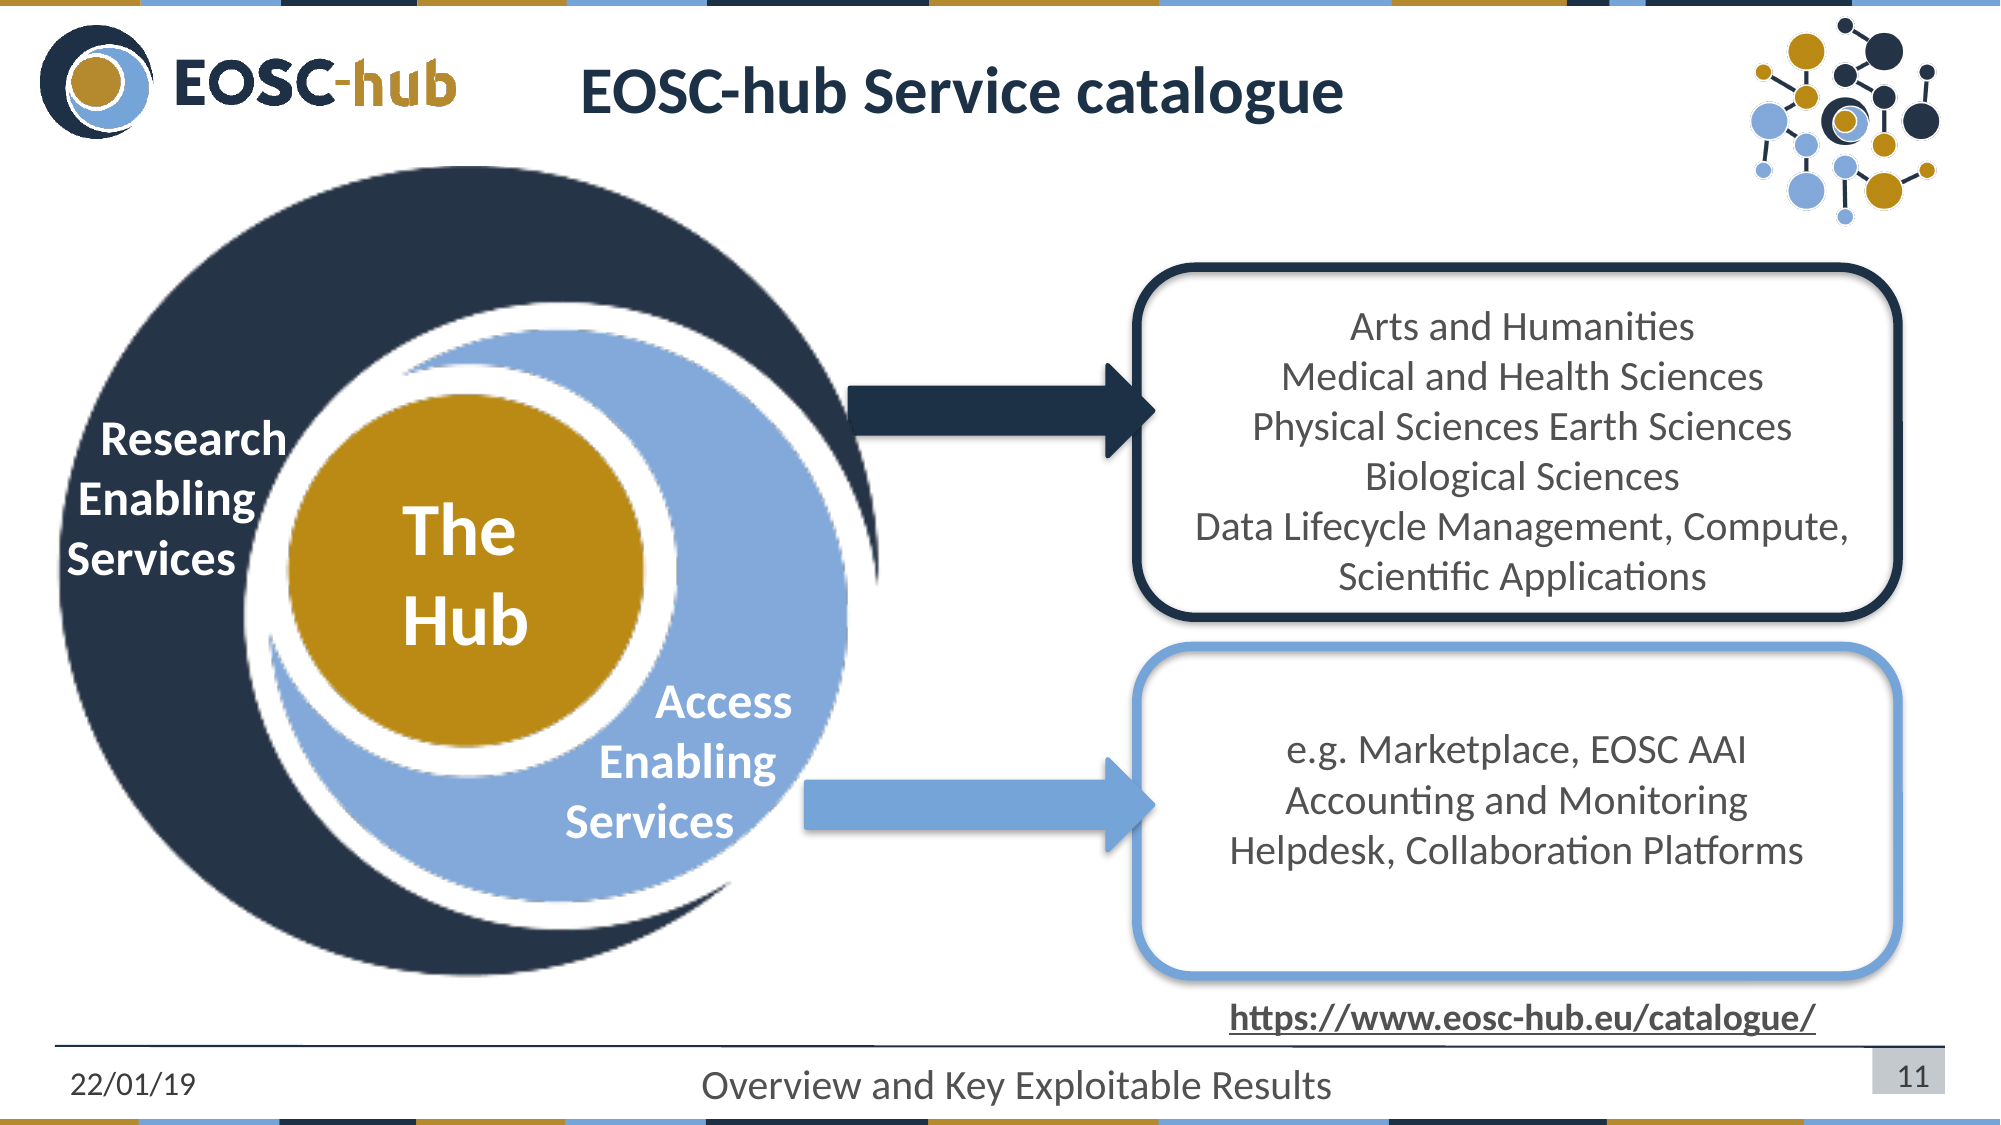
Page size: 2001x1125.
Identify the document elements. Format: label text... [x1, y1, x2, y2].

text_box https://www.eosc-hub.eu/catalogue/ [1214, 985, 1840, 1046]
list EOSC-hub Service catalogue [528, 31, 1687, 167]
text_box e.g. Marketplace, EOSC AAI Accounting and Monitoring Helpdesk, Collaboration Platforms [1214, 714, 1820, 950]
picture [21, 166, 916, 1005]
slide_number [55, 1046, 522, 1094]
picture [1692, 0, 1998, 283]
picture [17, 19, 479, 144]
picture [0, 1119, 2000, 1125]
text_box Arts and Humanities Medical and Health Sciences Physical Sciences Earth Sciences Biological Sciences Data Lifecycle Management, Compute, Scientific Applications [1180, 291, 1865, 607]
slide_number 11 [1433, 1046, 1945, 1094]
text_box [1136, 266, 1899, 619]
text_box [920, 758, 1154, 851]
text_box [920, 364, 1154, 457]
text_box [1136, 645, 1899, 977]
text_box Overview and Key Exploitable Results [574, 1050, 1459, 1115]
